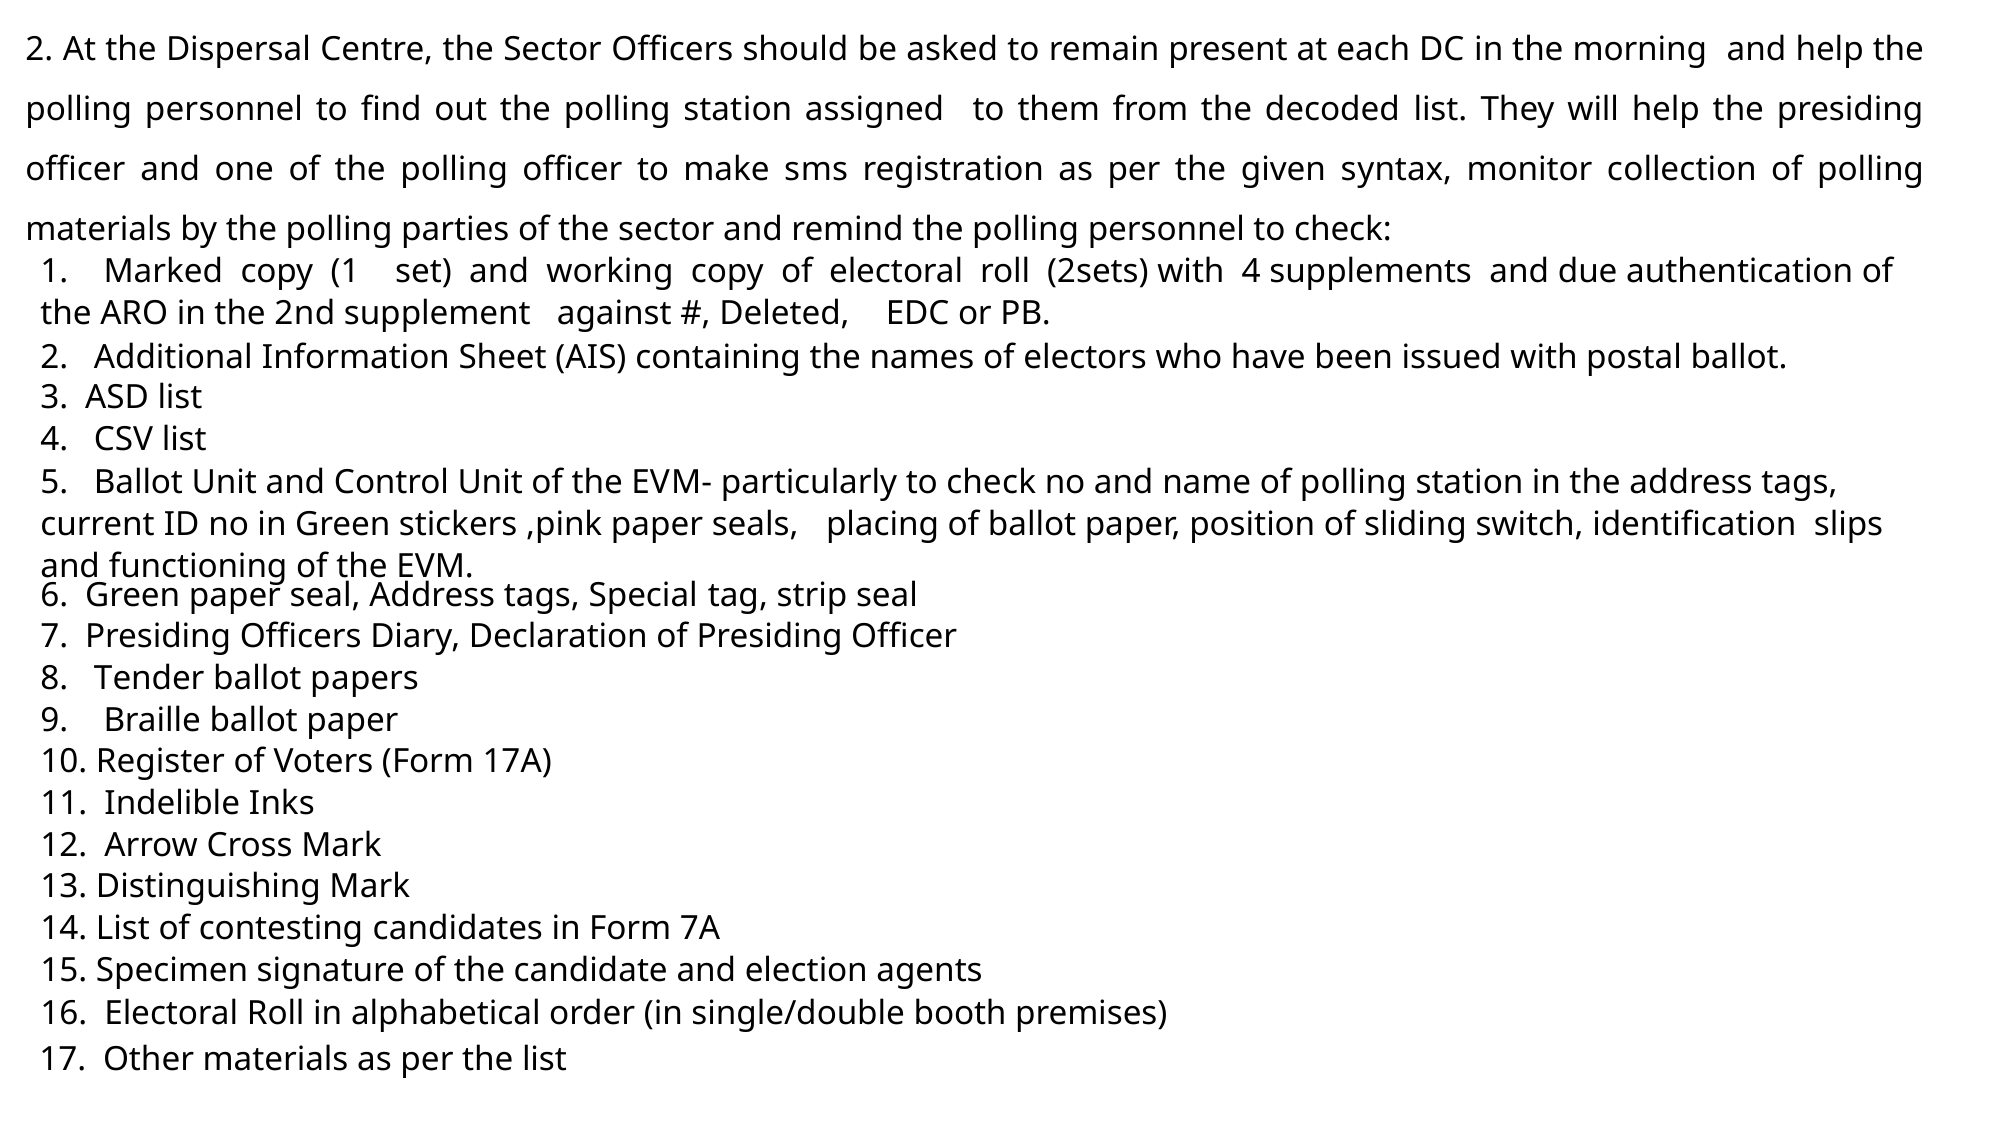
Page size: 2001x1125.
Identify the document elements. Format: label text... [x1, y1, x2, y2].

text_box 2. At the Dispersal Centre, the Sector Officers should be asked to remain present at each DC in the morning and help the polling personnel to find out the polling station assigned to them from the decoded list. They will help the presiding officer and one of the polling officer to make sms registration as per the given syntax, monitor collection of polling materials by the polling parties of the sector and remind the polling personnel to check: 1. Marked copy (1 set) and working copy of electoral roll (2sets) with 4 supplements and due authentication of the ARO in the 2nd supplement against #, Deleted, EDC or PB. 2. Additional Information Sheet (AIS) containing the names of electors who have been issued with postal ballot. 3. ASD list 4. CSV list 5. Ballot Unit and Control Unit of the EVM- particularly to check no and name of polling station in the address tags, current ID no in Green stickers ,pink paper seals, placing of ballot paper, position of sliding switch, identification slips and functioning of the EVM. 6. Green paper seal, Address tags, Special tag, strip seal 7. Presiding Officers Diary, Declaration of Presiding Officer 8. Tender ballot papers 9. Braille ballot paper 10. Register of Voters (Form 17A) 11. Indelible Inks 12. Arrow Cross Mark 13. Distinguishing Mark 14. List of contesting candidates in Form 7A 15. Specimen signature of the candidate and election agents 16. Electoral Roll in alphabetical order (in single/double booth premises) 17. Other materials as per the list [0, 0, 1948, 1085]
